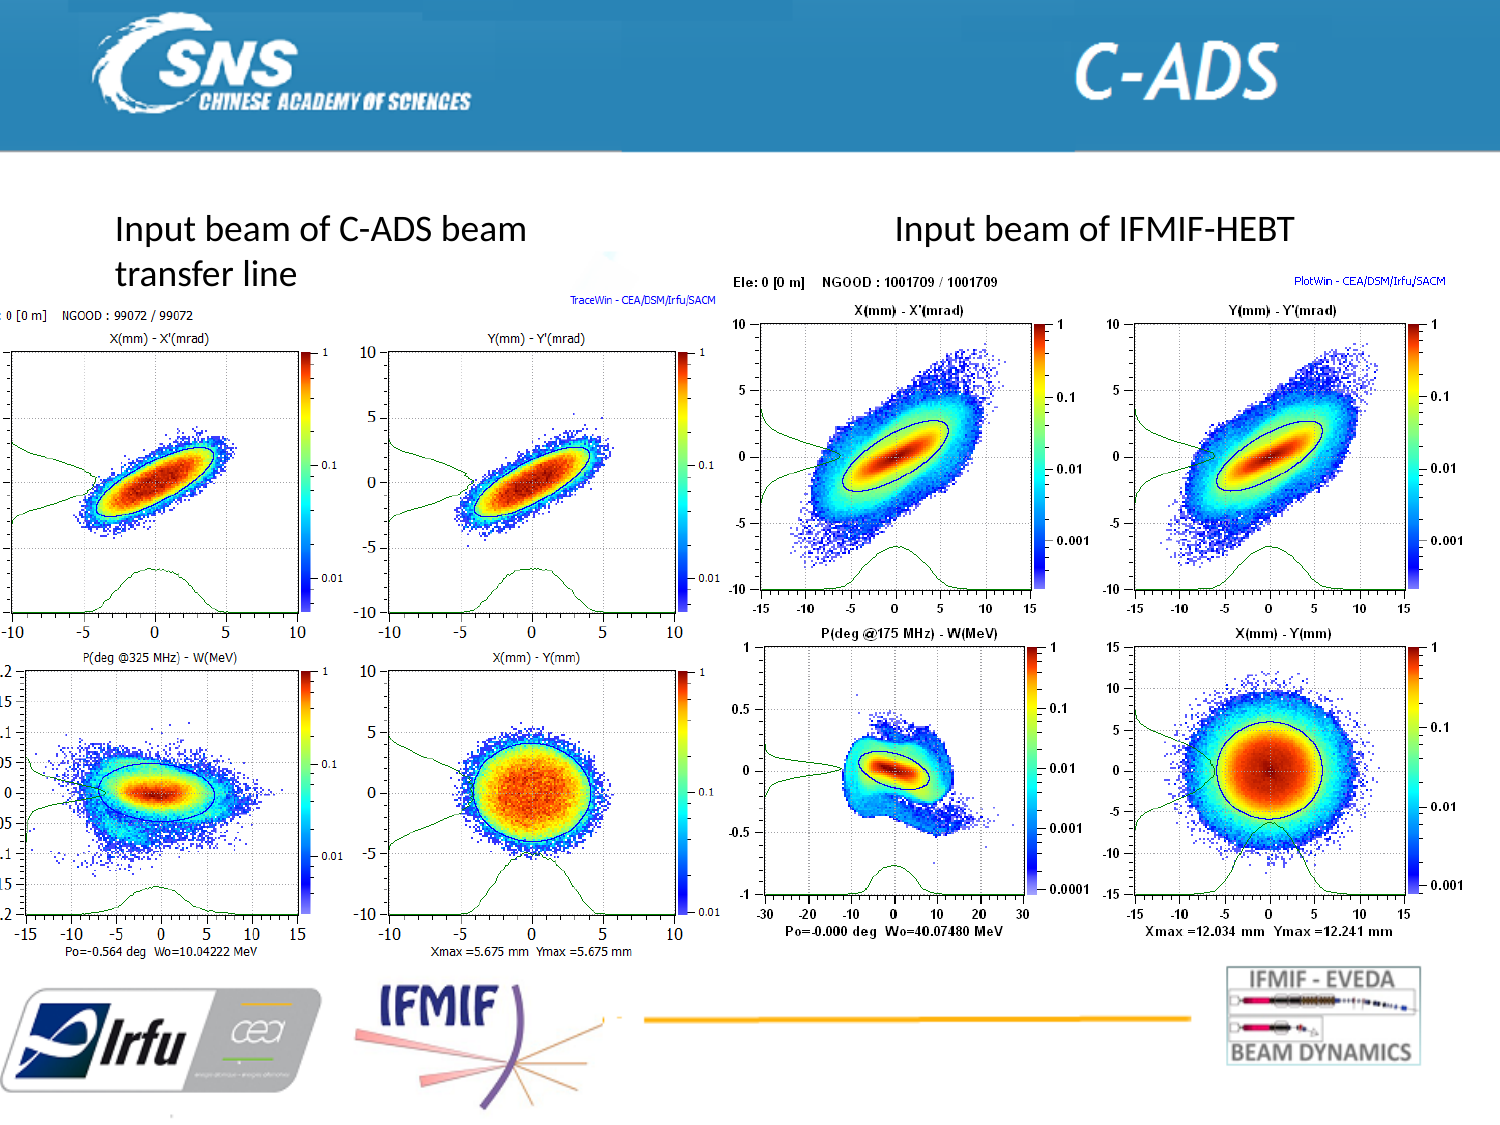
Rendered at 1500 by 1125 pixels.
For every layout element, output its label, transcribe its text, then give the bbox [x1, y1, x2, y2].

text_box Input beam of IFMIF-HEBT [879, 196, 1412, 271]
text_box Input beam of C-ADS beam transfer line [100, 196, 573, 289]
picture [0, 0, 1500, 1125]
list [723, 272, 1471, 943]
